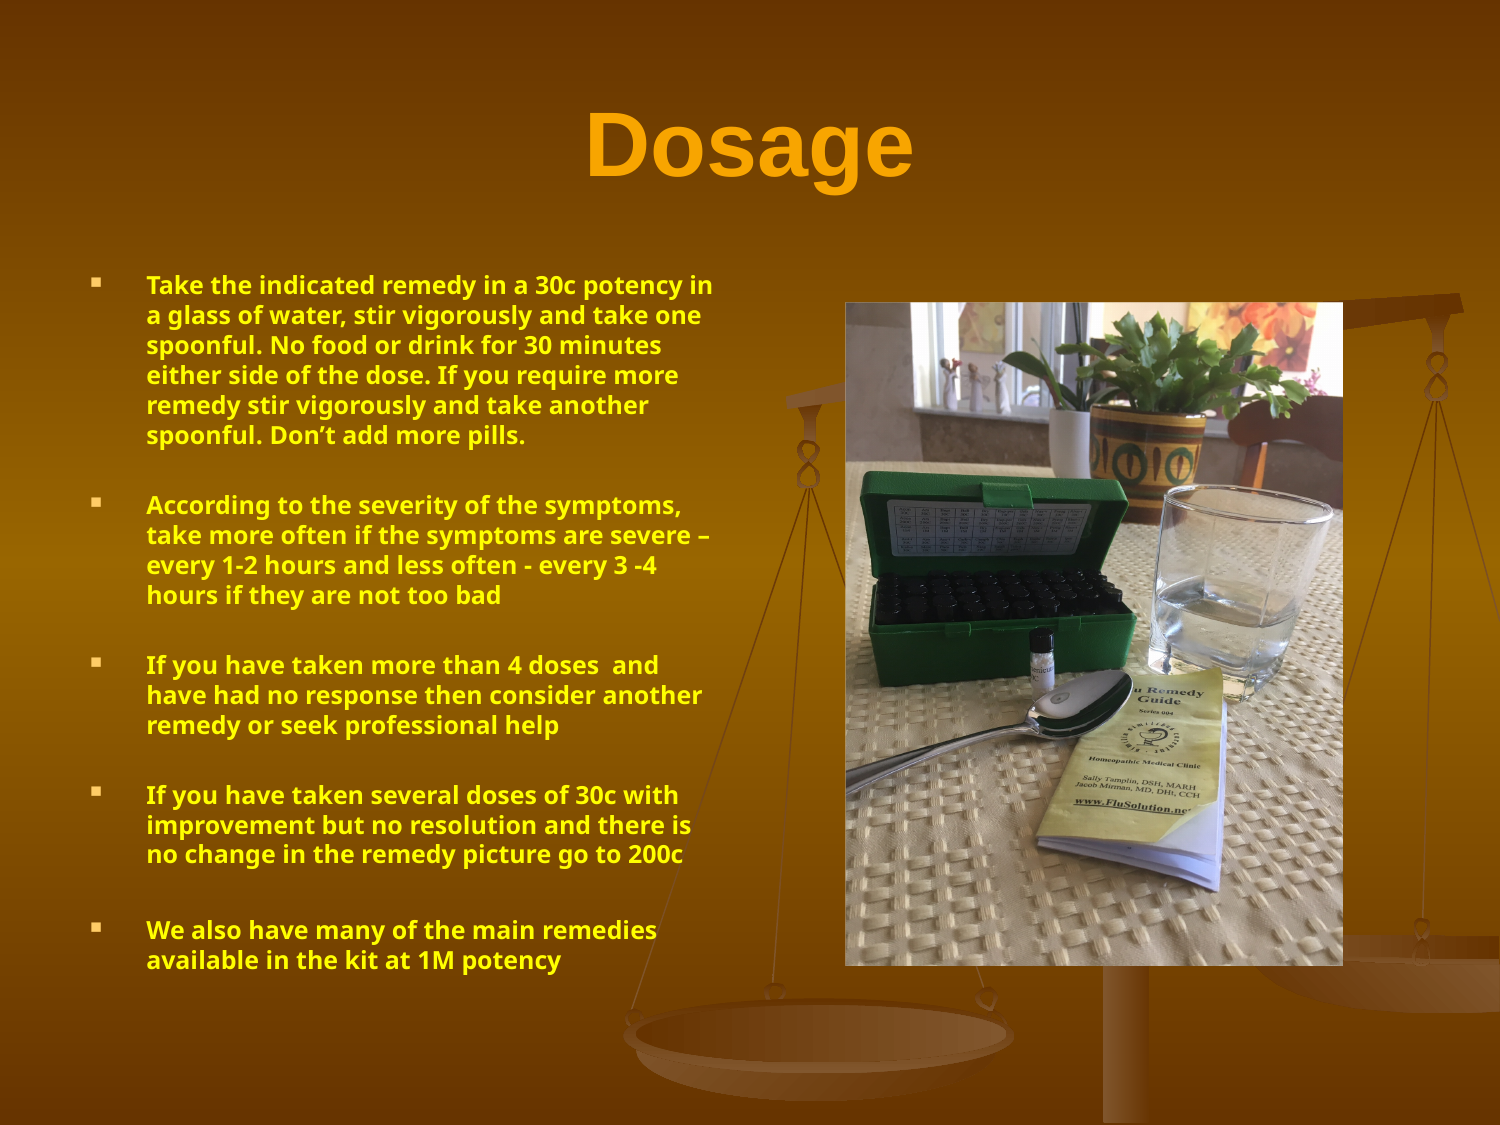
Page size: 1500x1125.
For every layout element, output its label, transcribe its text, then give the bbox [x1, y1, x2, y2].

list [762, 262, 1426, 1006]
list Take the indicated remedy in a 30c potency in a glass of water, stir vigorously and take one spoonful. No food or drink for 30 minutes either side of the dose. If you require more remedy stir vigorously and take another spoonful. Don’t add more pills. According to the severity of the symptoms, take more often if the symptoms are severe – every 1-2 hours and less often - every 3 -4 hours if they are not too bad If you have taken more than 4 doses and have had no response then consider another remedy or seek professional help If you have taken several doses of 30c with improvement but no resolution and there is no change in the remedy picture go to 200c We also have many of the main remedies available in the kit at 1M potency [75, 262, 738, 1006]
title Dosage [75, 45, 1425, 234]
